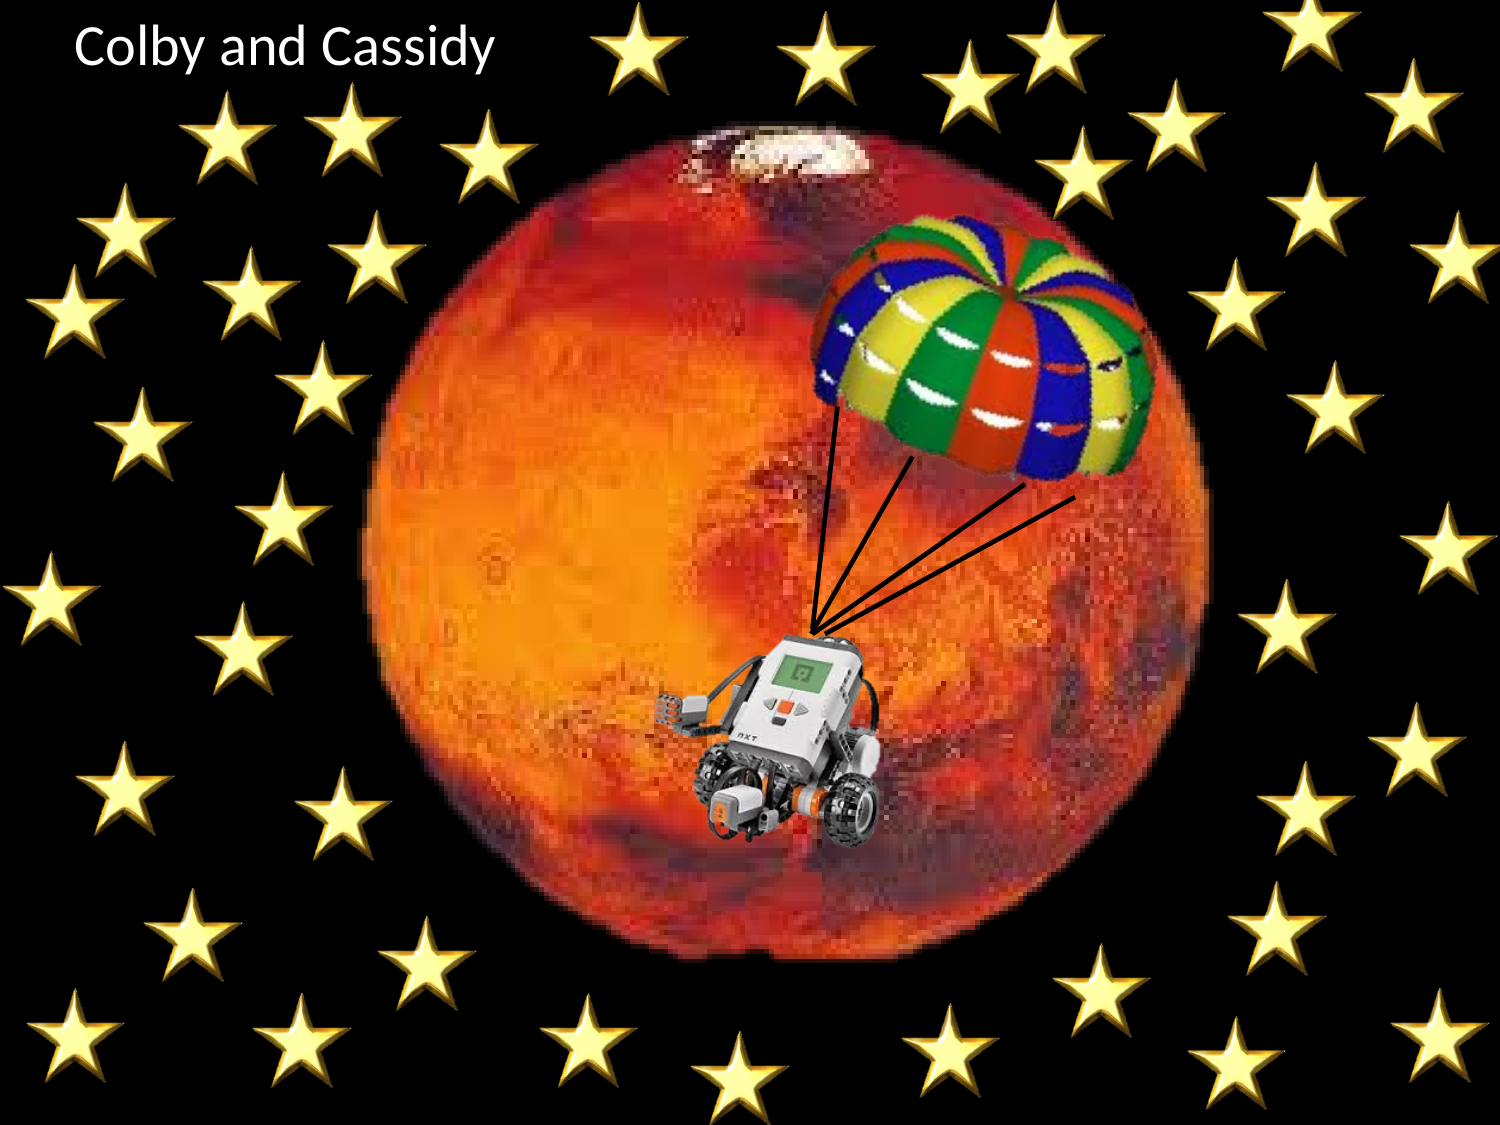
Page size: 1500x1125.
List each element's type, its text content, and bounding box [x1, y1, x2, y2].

picture [536, 989, 639, 1092]
picture [250, 989, 352, 1092]
picture [1184, 1011, 1287, 1114]
picture [898, 999, 1001, 1101]
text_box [812, 406, 838, 454]
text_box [824, 496, 1076, 635]
picture [688, 1027, 790, 1125]
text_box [810, 456, 913, 484]
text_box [812, 483, 1026, 635]
picture [23, 0, 1500, 1086]
picture [23, 984, 126, 1086]
text_box Colby and Cassidy [59, 0, 525, 85]
picture [587, 0, 689, 100]
picture [0, 547, 102, 649]
